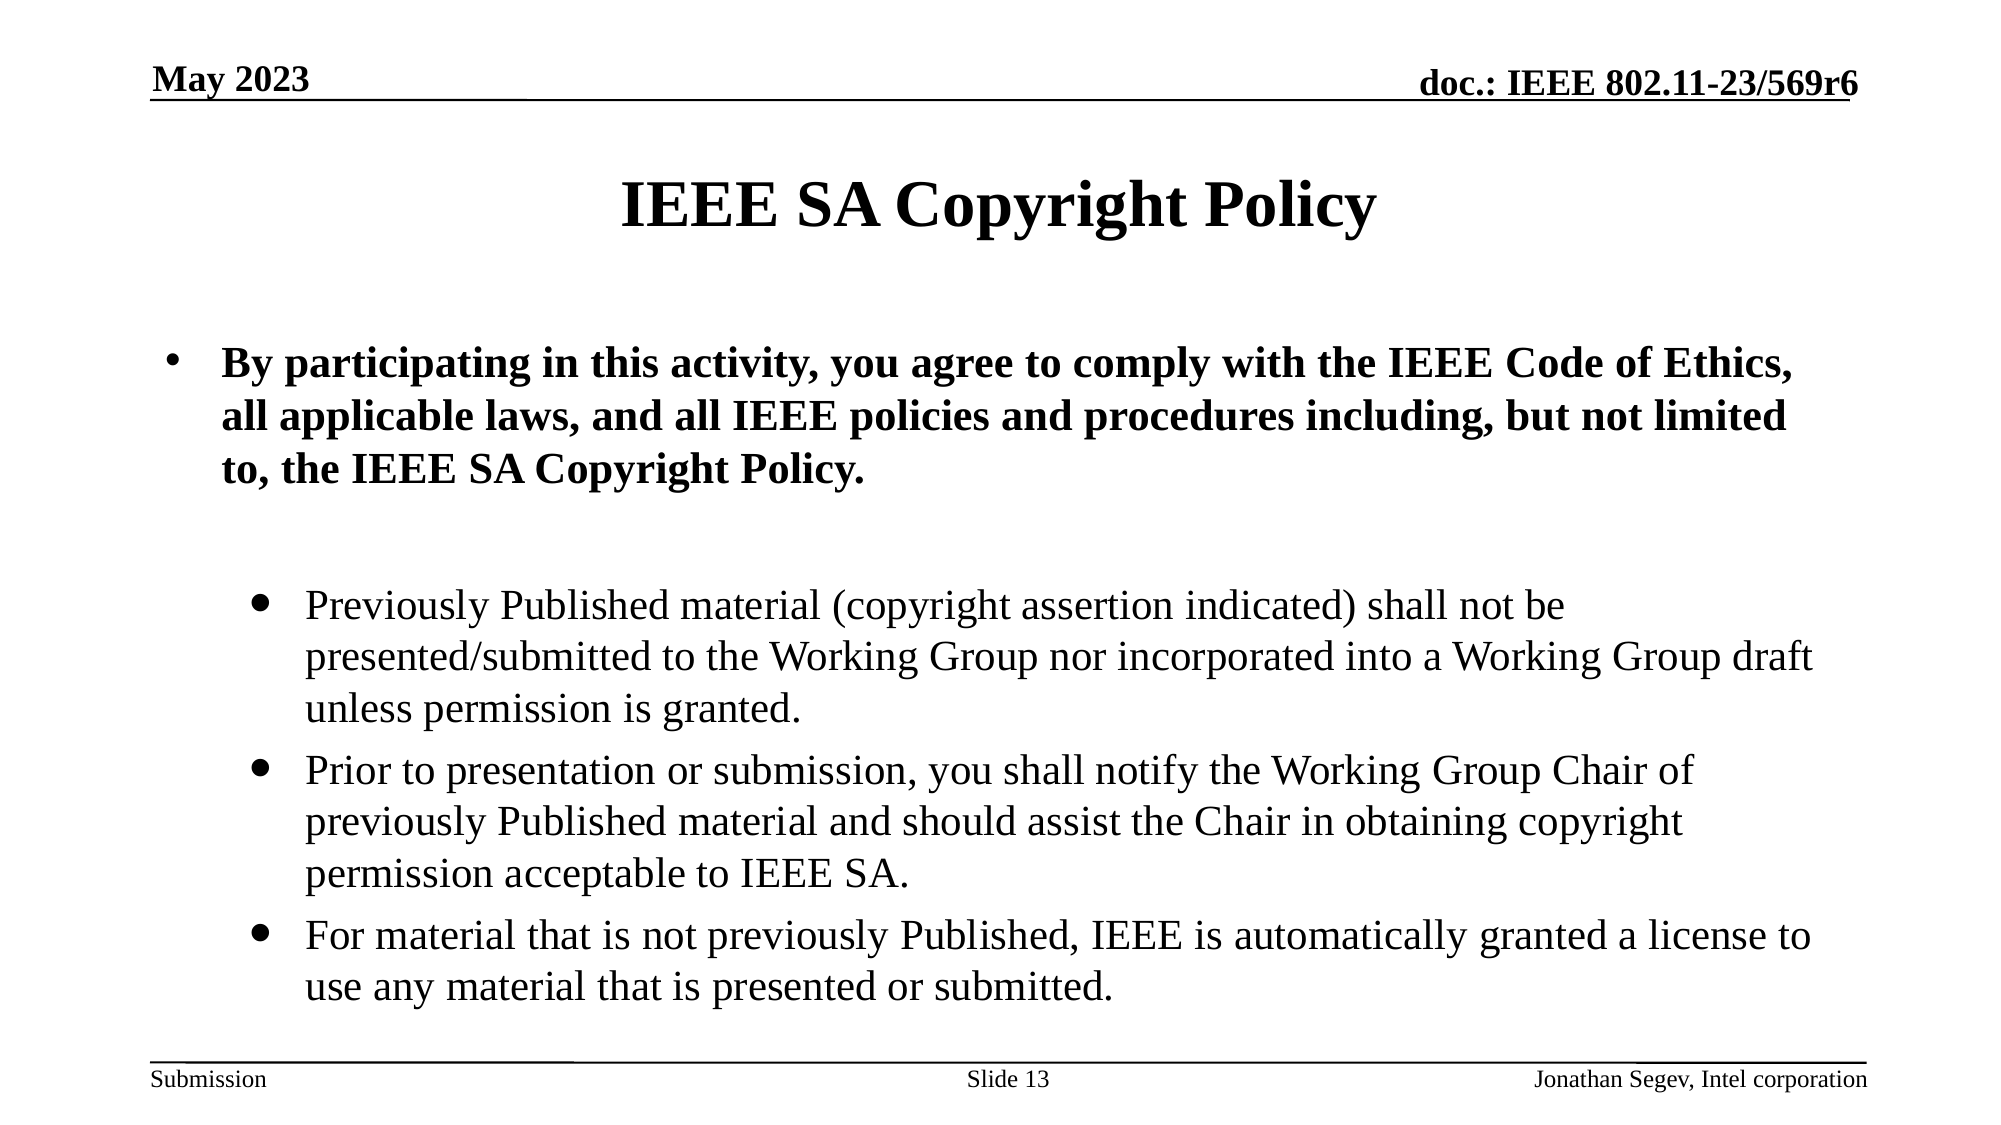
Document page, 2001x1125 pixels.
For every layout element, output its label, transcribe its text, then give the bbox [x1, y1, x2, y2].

title IEEE SA Copyright Policy [149, 112, 1850, 288]
footer Jonathan Segev, Intel corporation [1171, 1061, 1869, 1093]
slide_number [152, 54, 563, 100]
list By participating in this activity, you agree to comply with the IEEE Code of Ethics, all applicable laws, and all IEEE policies and procedures including, but not limited to, the IEEE SA Copyright Policy. Previously Published material (copyright assertion indicated) shall not be presented/submitted to the Working Group nor incorporated into a Working Group draft unless permission is granted. Prior to presentation or submission, you shall notify the Working Group Chair of previously Published material and should assist the Chair in obtaining copyright permission acceptable to IEEE SA. For material that is not previously Published, IEEE is automatically granted a license to use any material that is presented or submitted. [149, 324, 1850, 1000]
slide_number Slide 13 [950, 1061, 1067, 1123]
